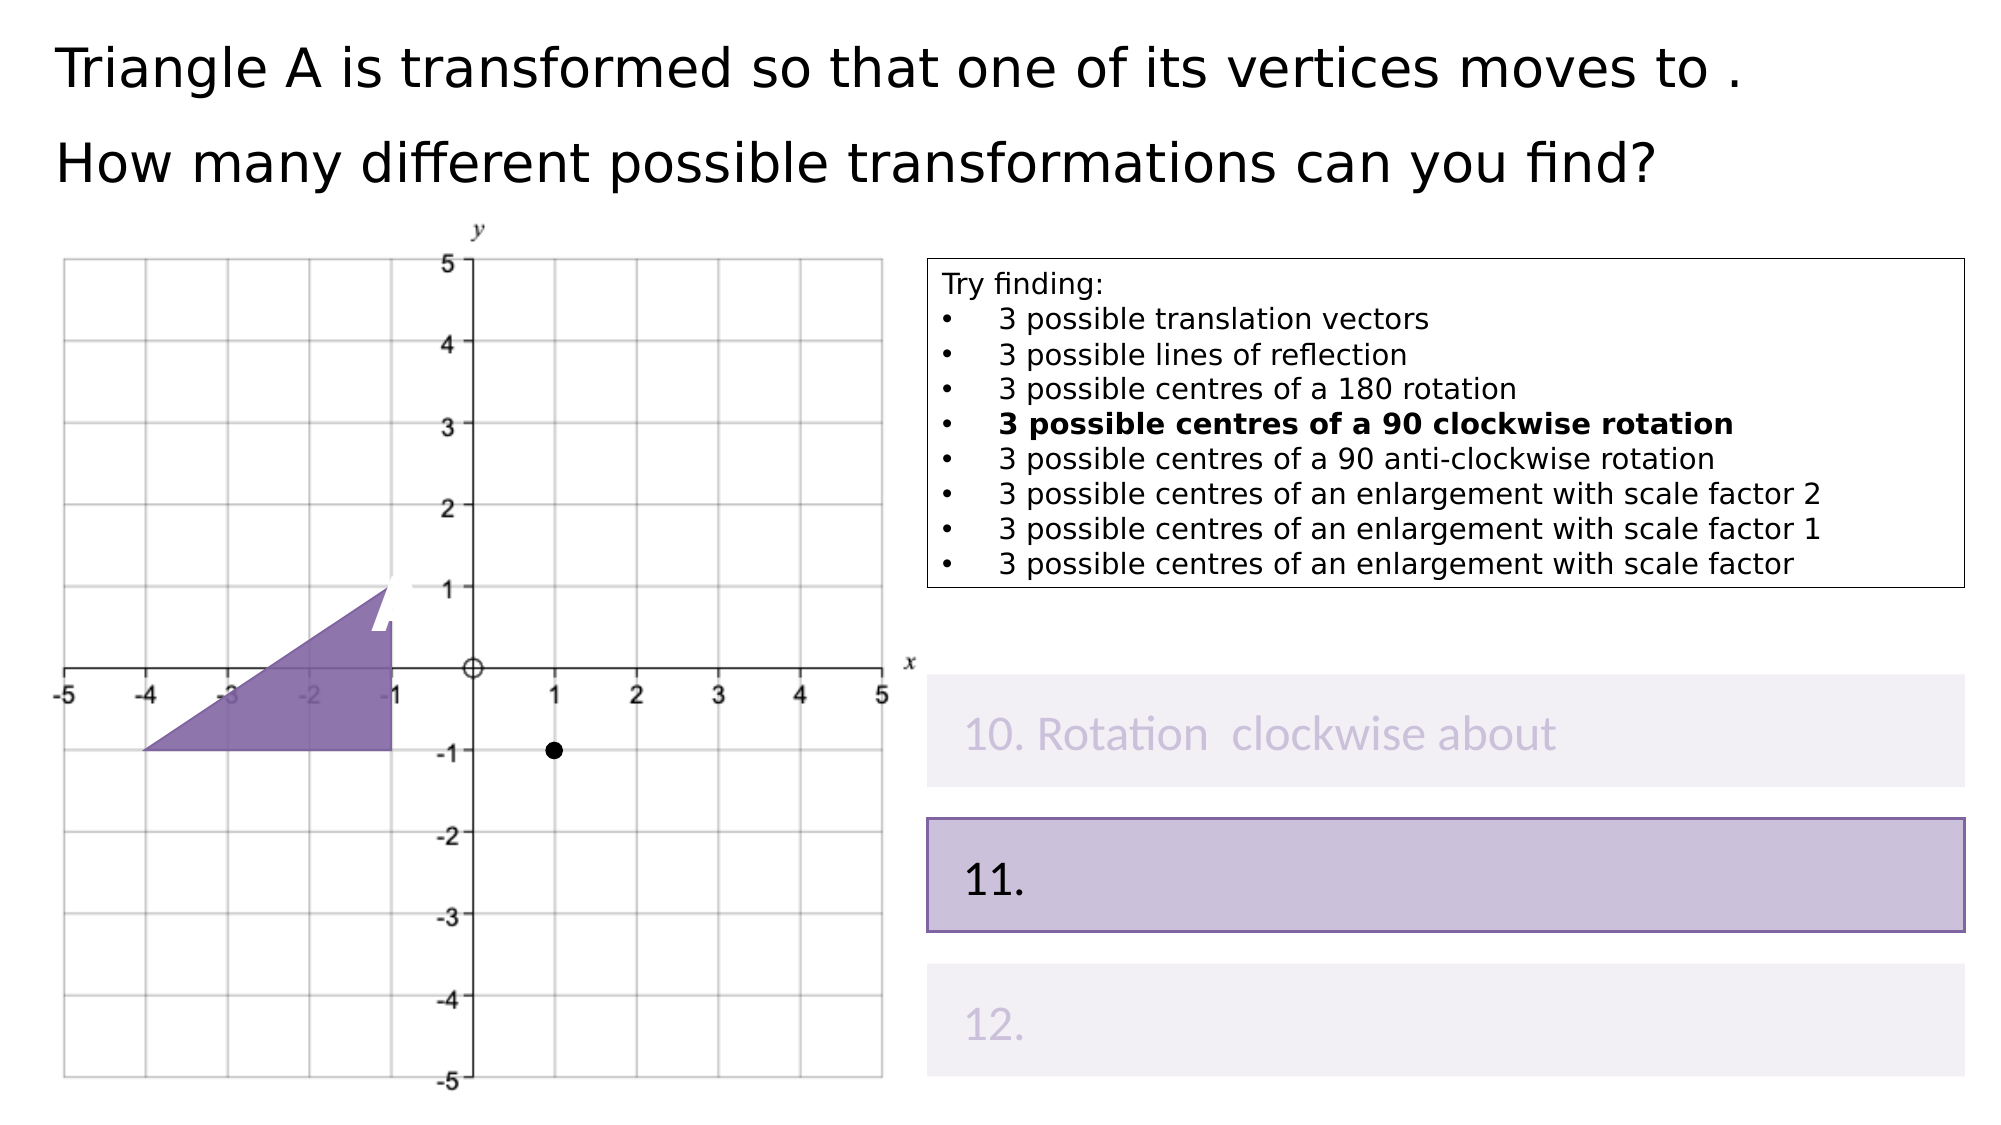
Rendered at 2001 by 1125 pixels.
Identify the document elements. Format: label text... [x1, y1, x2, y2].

text_box 11. [926, 818, 1966, 933]
picture [19, 214, 928, 1123]
text_box A [141, 584, 393, 752]
text_box 12. [926, 963, 1966, 1077]
